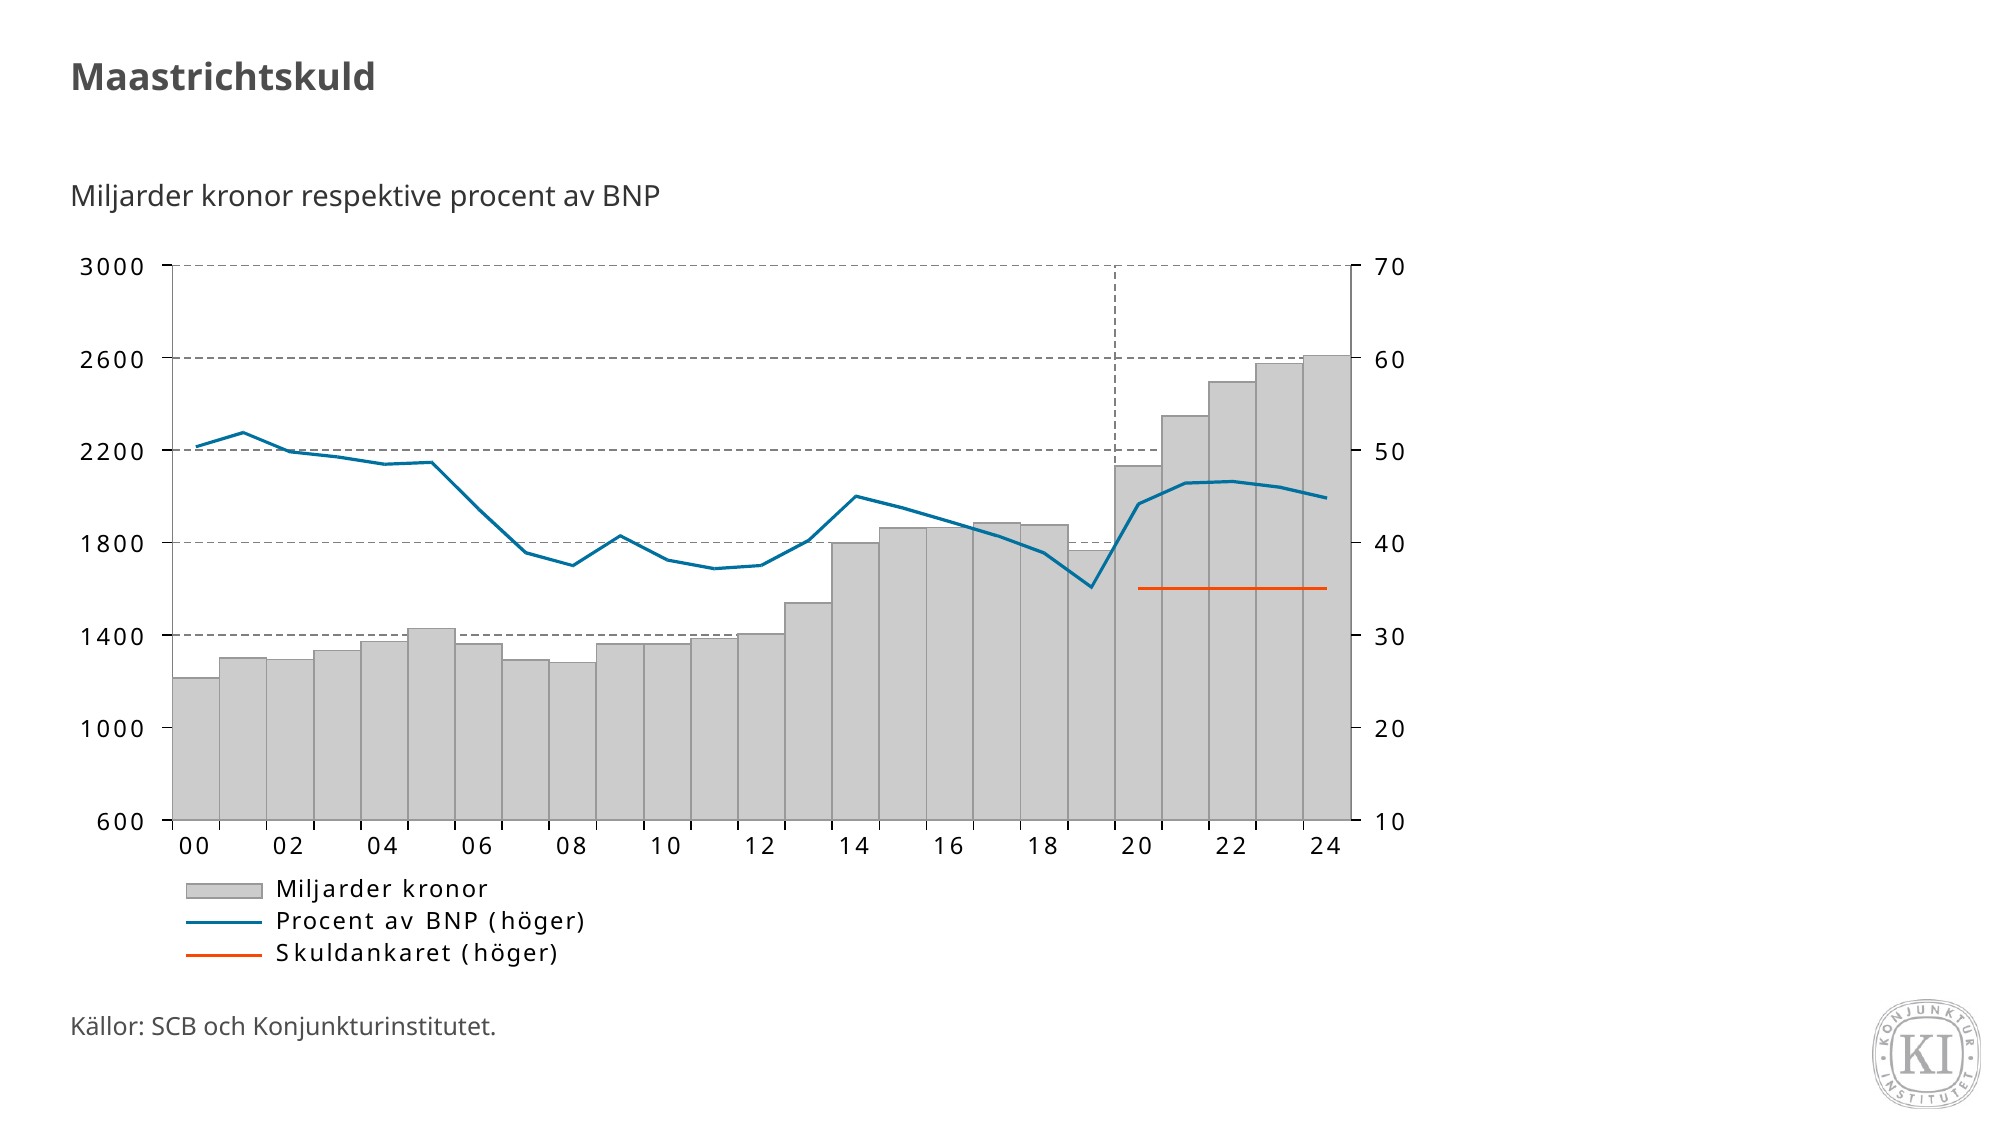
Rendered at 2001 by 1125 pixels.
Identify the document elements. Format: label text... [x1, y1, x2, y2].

list Miljarder kronor respektive procent av BNP [55, 137, 1476, 220]
title Maastrichtskuld [55, 45, 1476, 128]
subtitle Källor: SCB och Konjunkturinstitutet. [55, 1003, 1476, 1106]
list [30, 228, 1453, 995]
picture [1872, 999, 1981, 1109]
